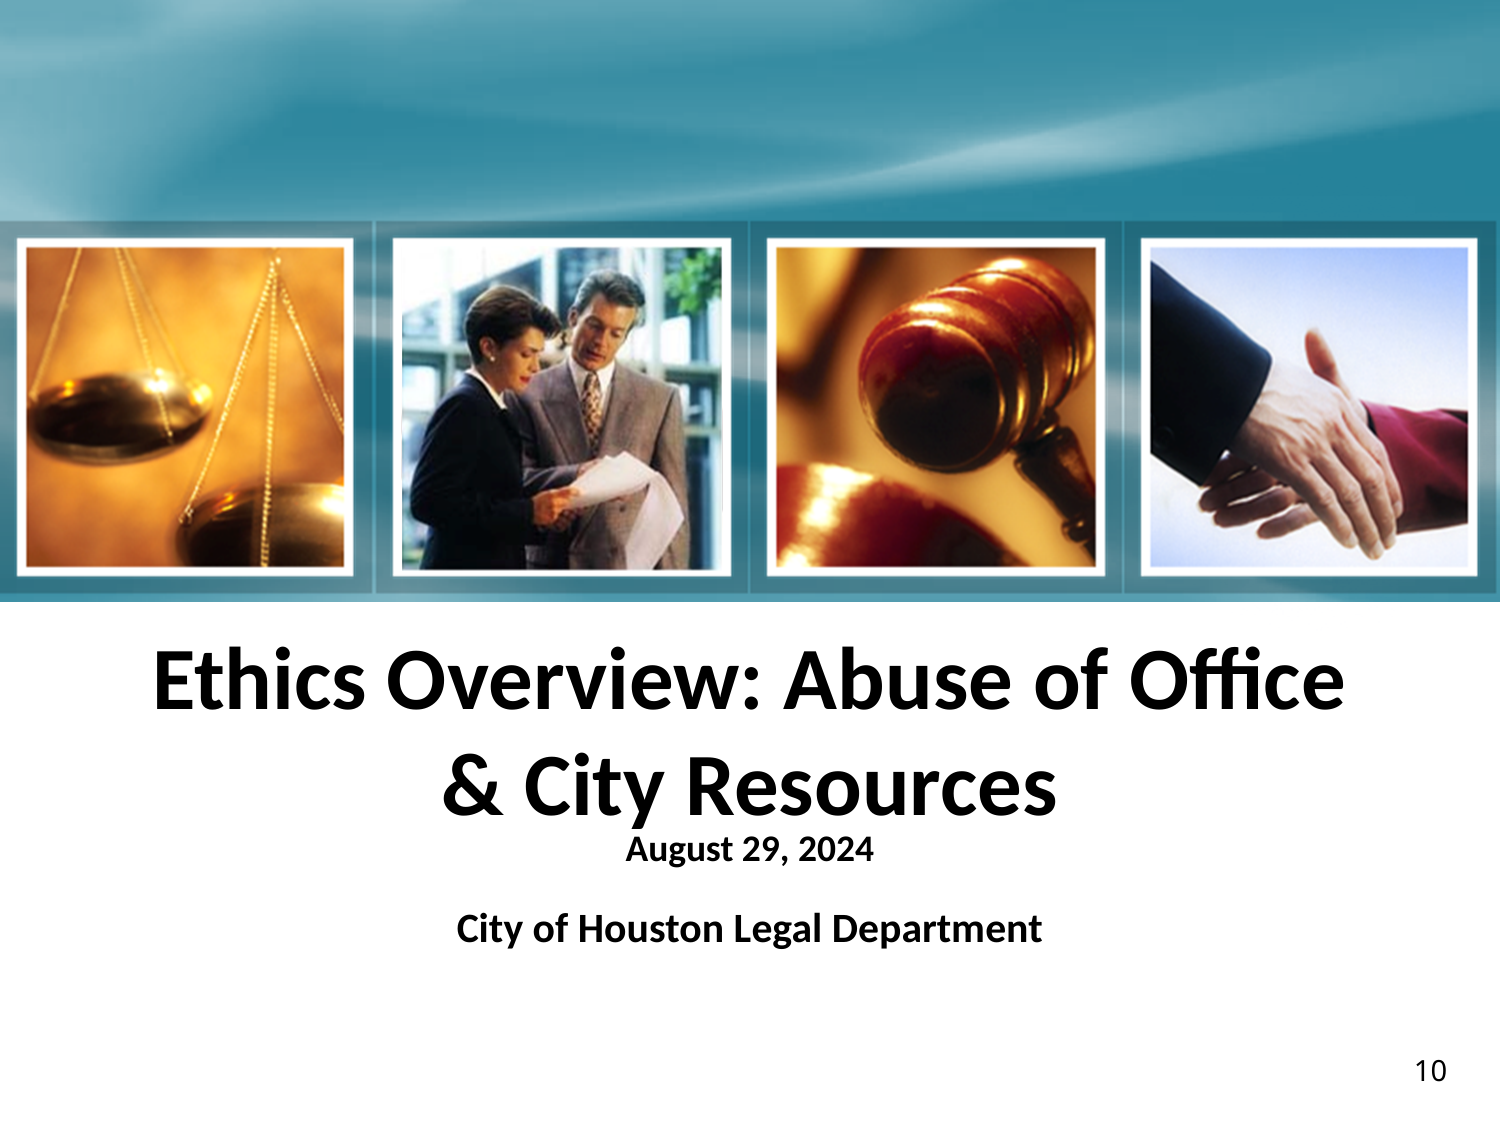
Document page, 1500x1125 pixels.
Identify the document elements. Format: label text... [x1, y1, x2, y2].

picture [0, 174, 1500, 631]
title Ethics Overview: Abuse of Office & City Resources [112, 612, 1388, 842]
subtitle August 29, 2024 City of Houston Legal Department [225, 842, 1275, 1038]
slide_number 10 [1112, 1042, 1463, 1103]
